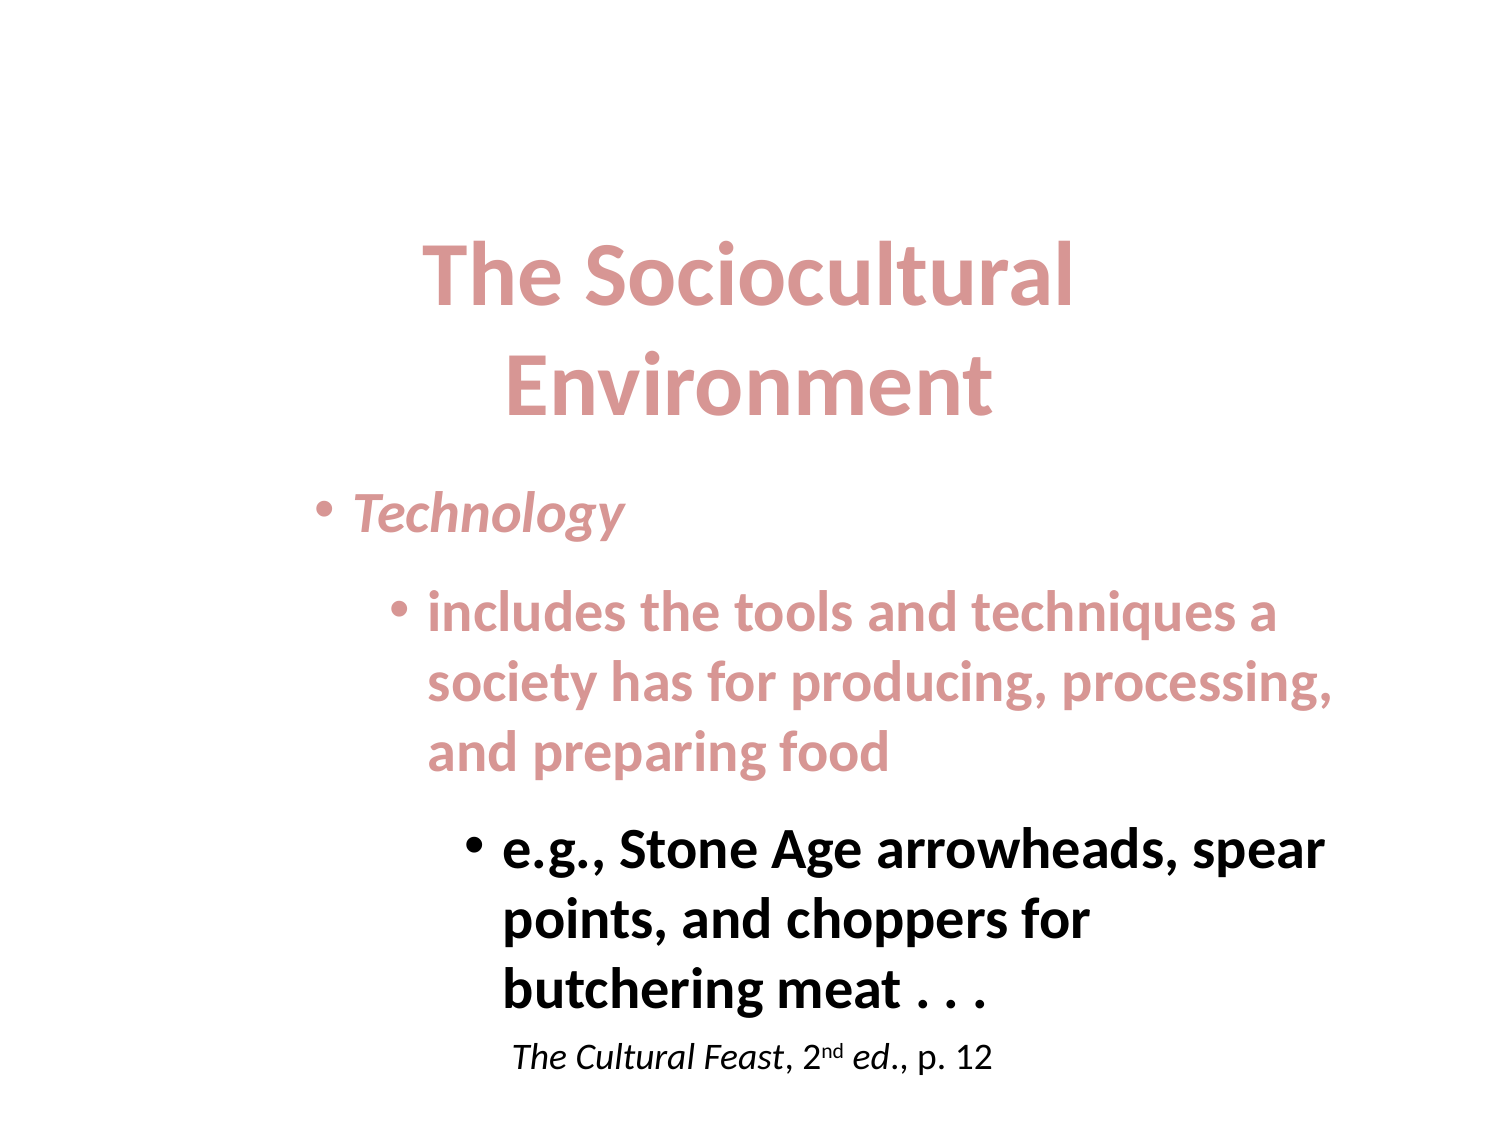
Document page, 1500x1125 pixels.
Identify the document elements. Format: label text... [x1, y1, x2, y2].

text_box The Cultural Feast, 2nd ed., p. 12 [152, 1024, 1353, 1085]
text_box The Sociocultural Environment Technology includes the tools and techniques a society has for producing, processing, and preparing food e.g., Stone Age arrowheads, spear points, and choppers for butchering meat . . . [149, 206, 1350, 1028]
